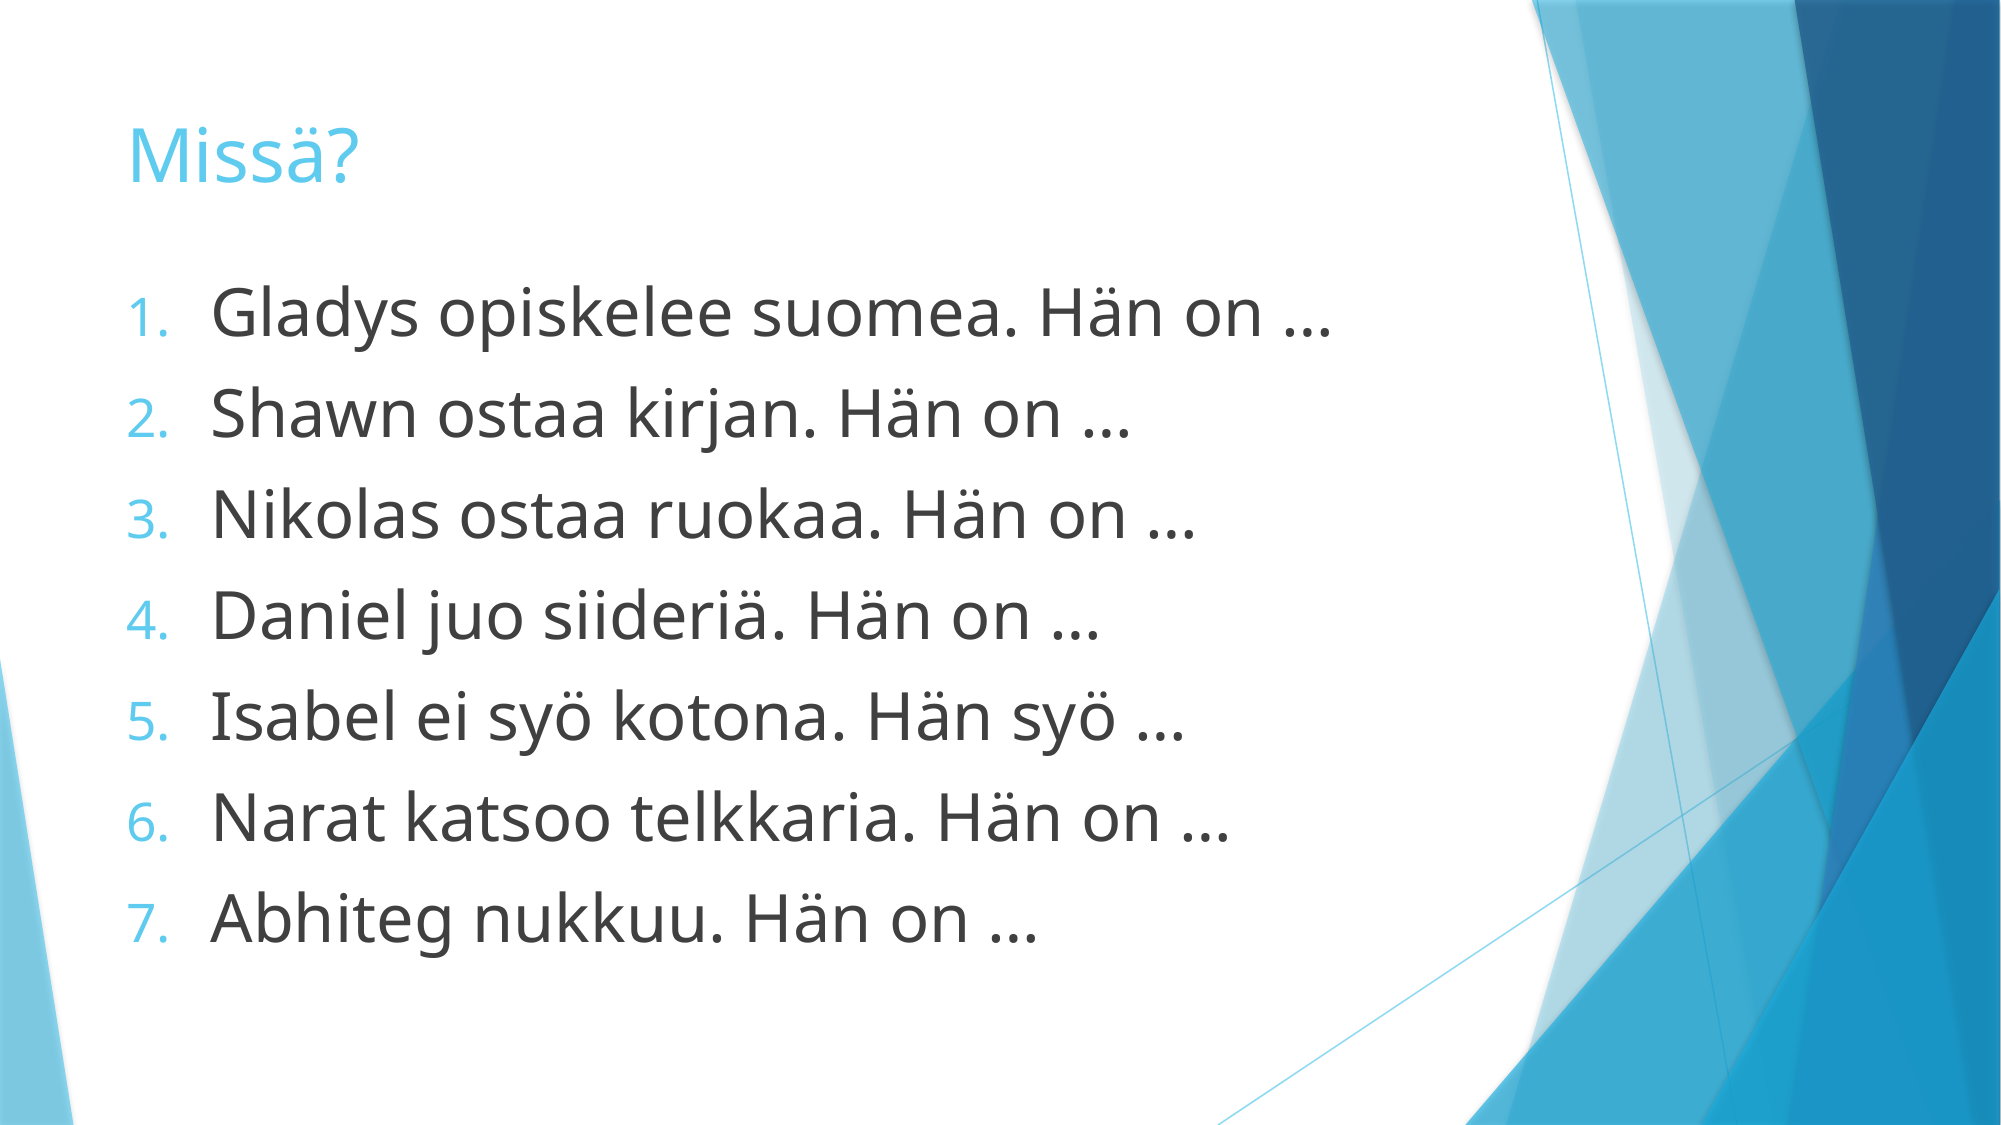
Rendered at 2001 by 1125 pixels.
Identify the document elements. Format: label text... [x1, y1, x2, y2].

list Gladys opiskelee suomea. Hän on … Shawn ostaa kirjan. Hän on … Nikolas ostaa ruokaa. Hän on … Daniel juo siideriä. Hän on … Isabel ei syö kotona. Hän syö … Narat katsoo telkkaria. Hän on … Abhiteg nukkuu. Hän on … [111, 262, 1587, 1072]
title Missä? [111, 99, 1522, 230]
